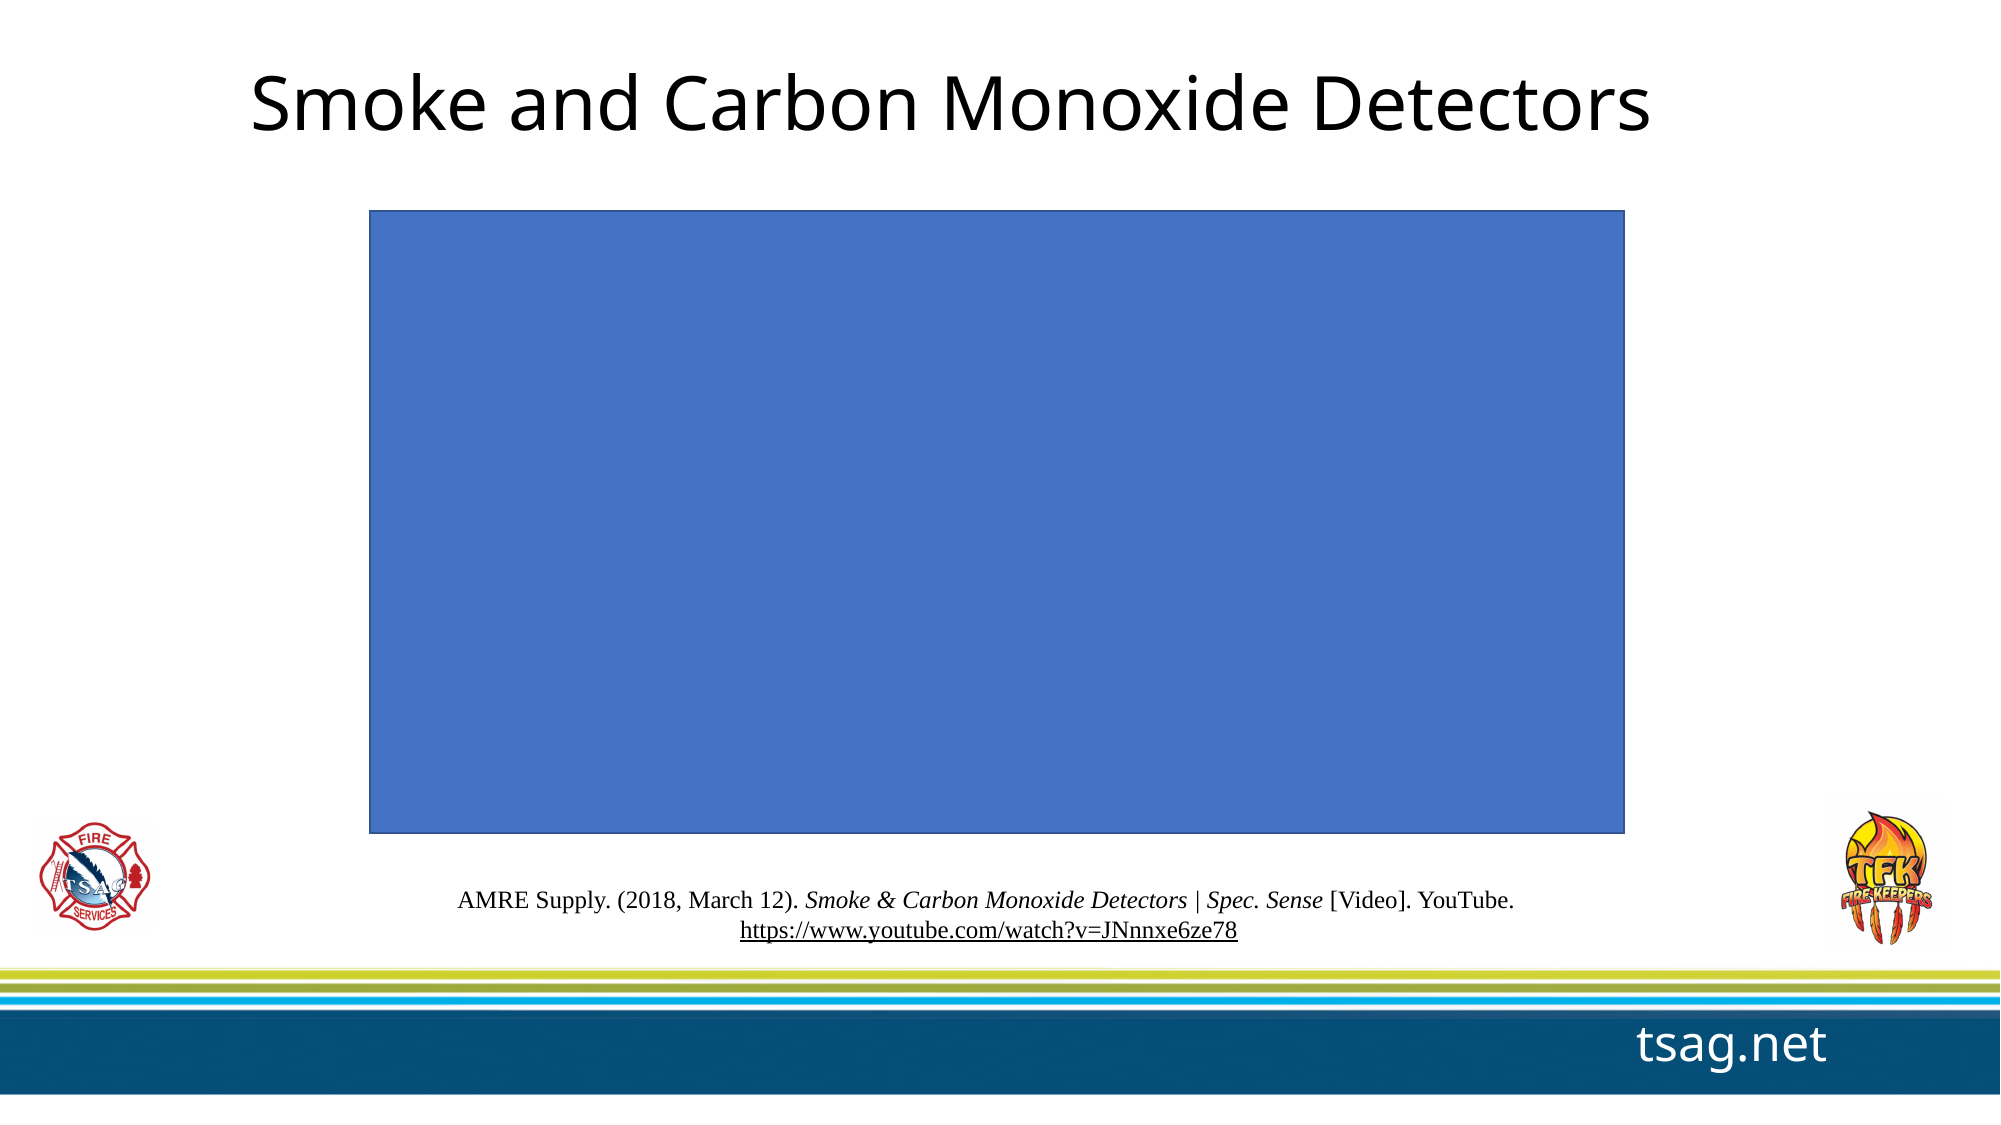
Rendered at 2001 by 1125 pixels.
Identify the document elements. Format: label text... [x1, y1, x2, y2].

picture [0, 969, 2000, 997]
text_box [1824, 797, 1948, 882]
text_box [0, 882, 2000, 969]
picture [0, 1005, 2000, 1125]
text_box Smoke and Carbon Monoxide Detectors [208, 6, 1696, 195]
picture [35, 820, 154, 932]
text_box [369, 210, 1625, 834]
